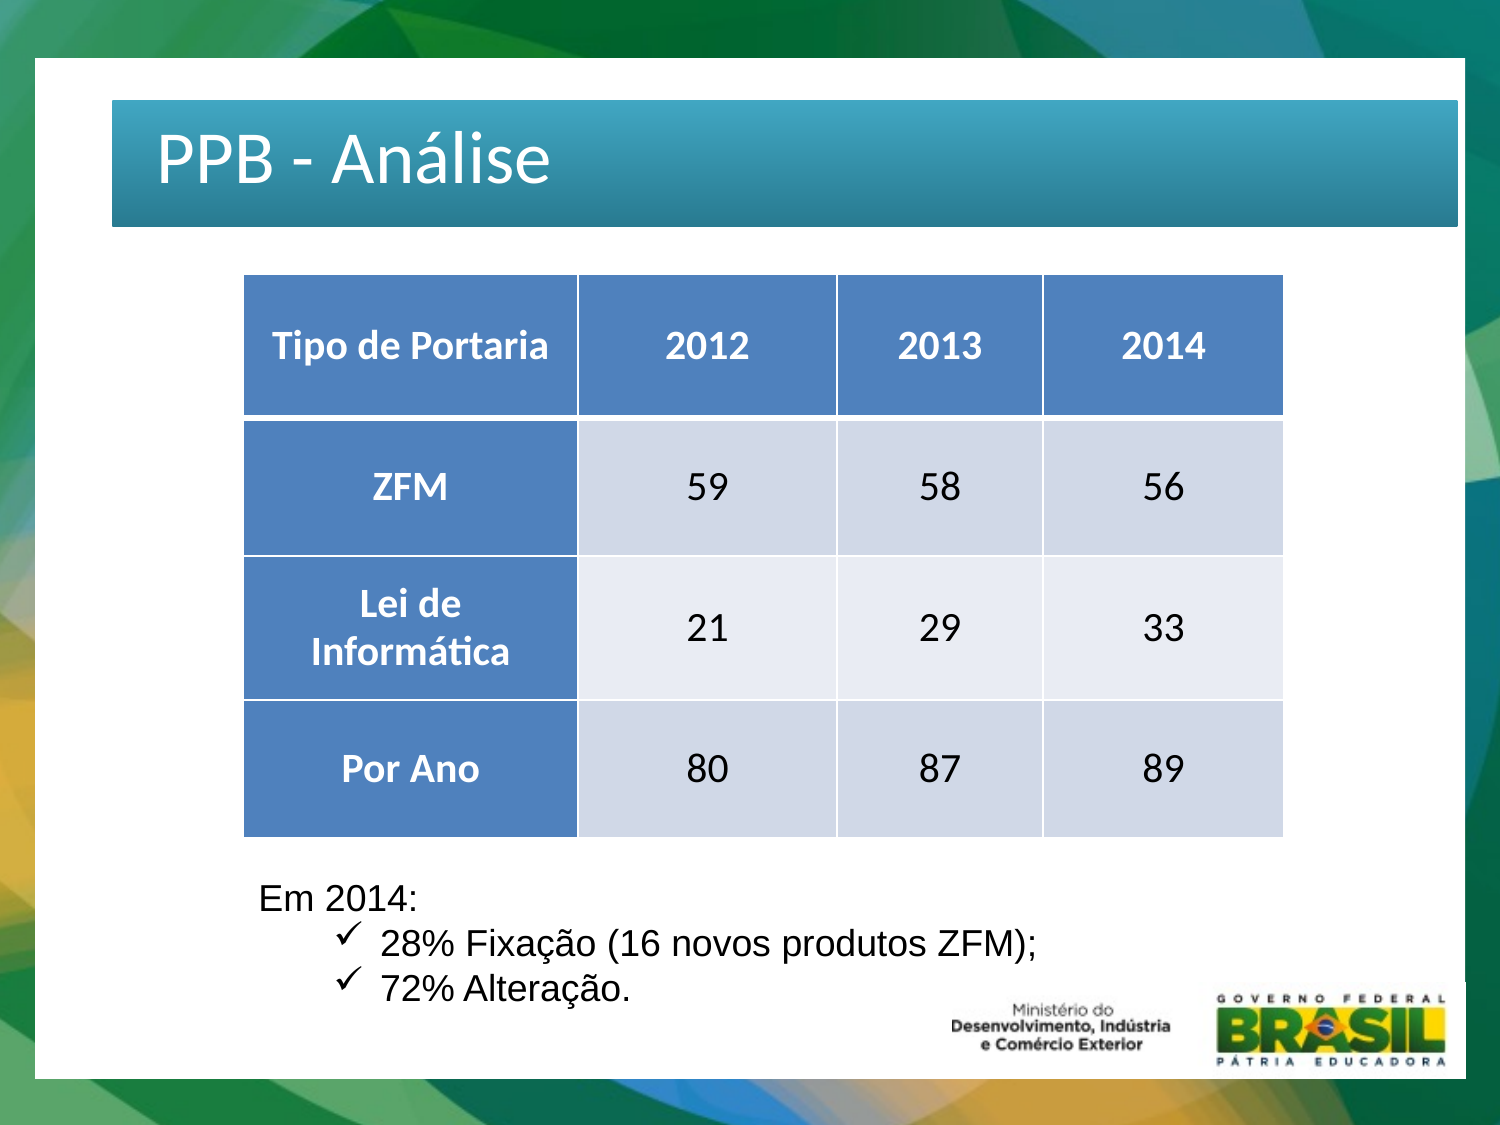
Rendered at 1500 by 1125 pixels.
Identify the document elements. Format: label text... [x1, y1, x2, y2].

table_cell Lei de Informática [244, 557, 577, 699]
table_header 2013 [838, 275, 1042, 415]
table_cell Por Ano [244, 701, 577, 837]
table_cell 33 [1044, 557, 1283, 699]
table_cell 80 [579, 701, 836, 837]
table_header Tipo de Portaria [244, 275, 577, 415]
table_cell 21 [579, 557, 836, 699]
table_cell 59 [579, 421, 836, 555]
table_cell ZFM [244, 421, 577, 555]
picture [0, 0, 1500, 1125]
table_cell 89 [1044, 701, 1283, 837]
table_cell 29 [838, 557, 1042, 699]
table_cell 56 [1044, 421, 1283, 555]
table_cell 58 [838, 421, 1042, 555]
text_box PPB - Análise [112, 100, 1458, 227]
table_cell 87 [838, 701, 1042, 837]
table_header 2014 [1044, 275, 1283, 415]
text_box Em 2014: 28% Fixação (16 novos produtos ZFM); 72% Alteração. [243, 866, 1062, 1062]
table_header 2012 [579, 275, 836, 415]
